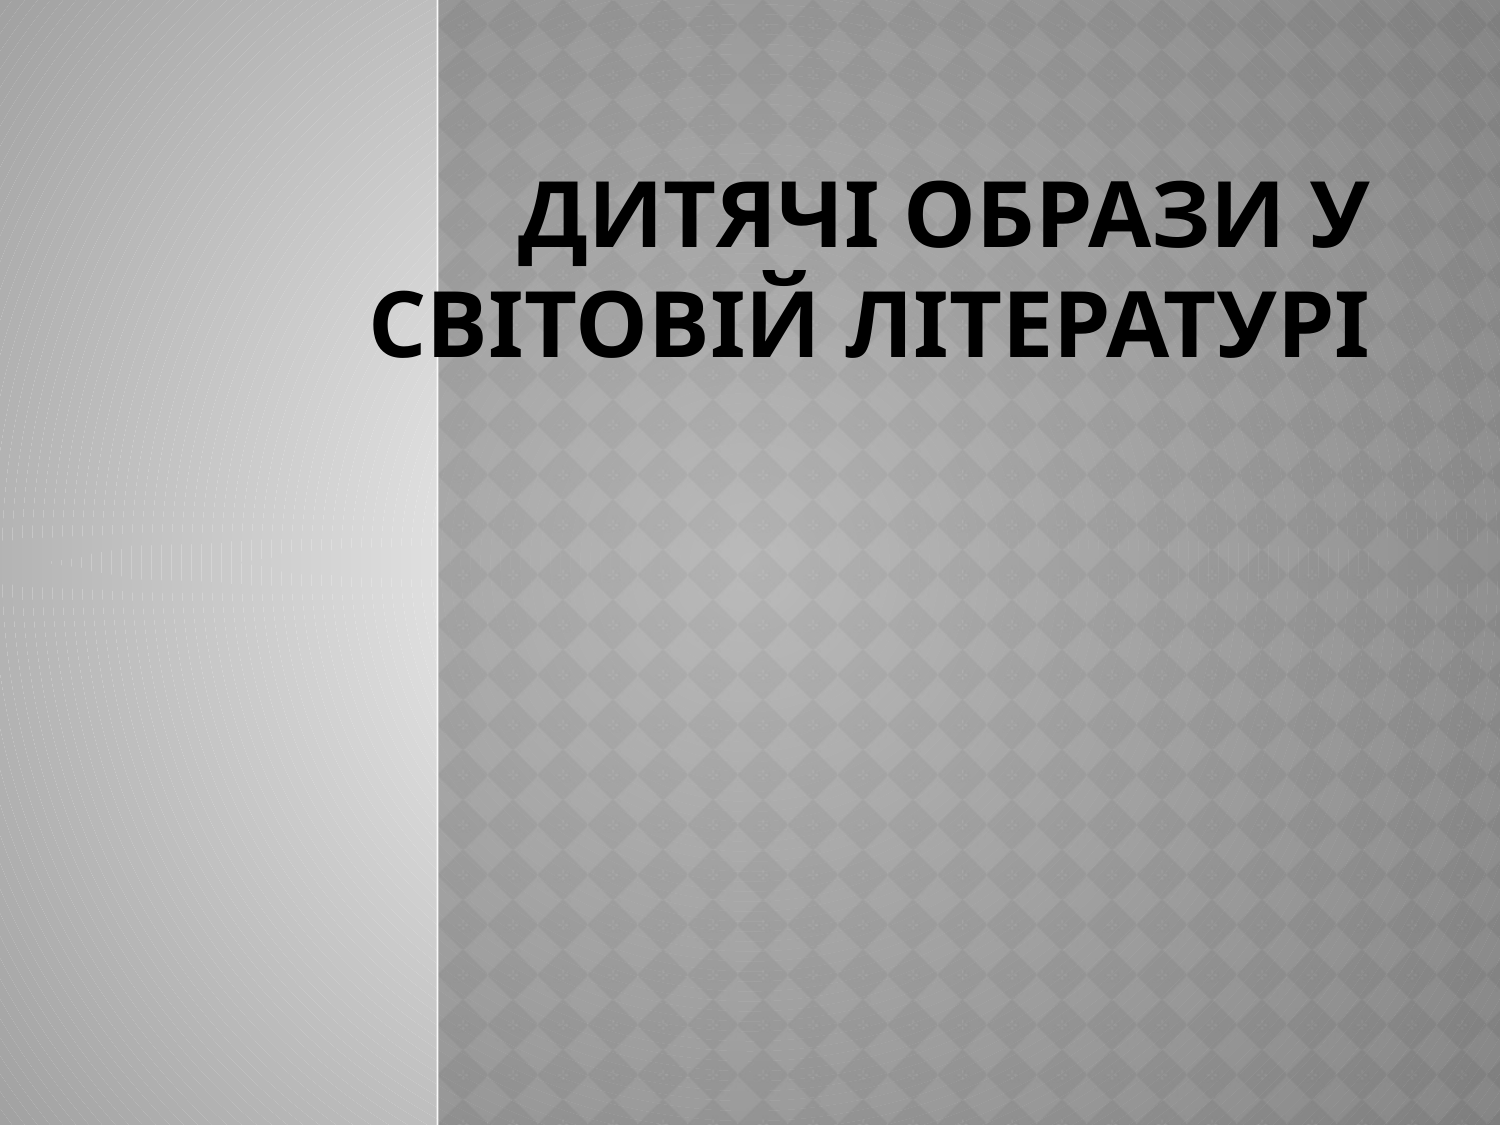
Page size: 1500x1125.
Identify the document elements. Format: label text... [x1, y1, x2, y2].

title Дитячі образи у Світовій літературі [103, 111, 1379, 376]
